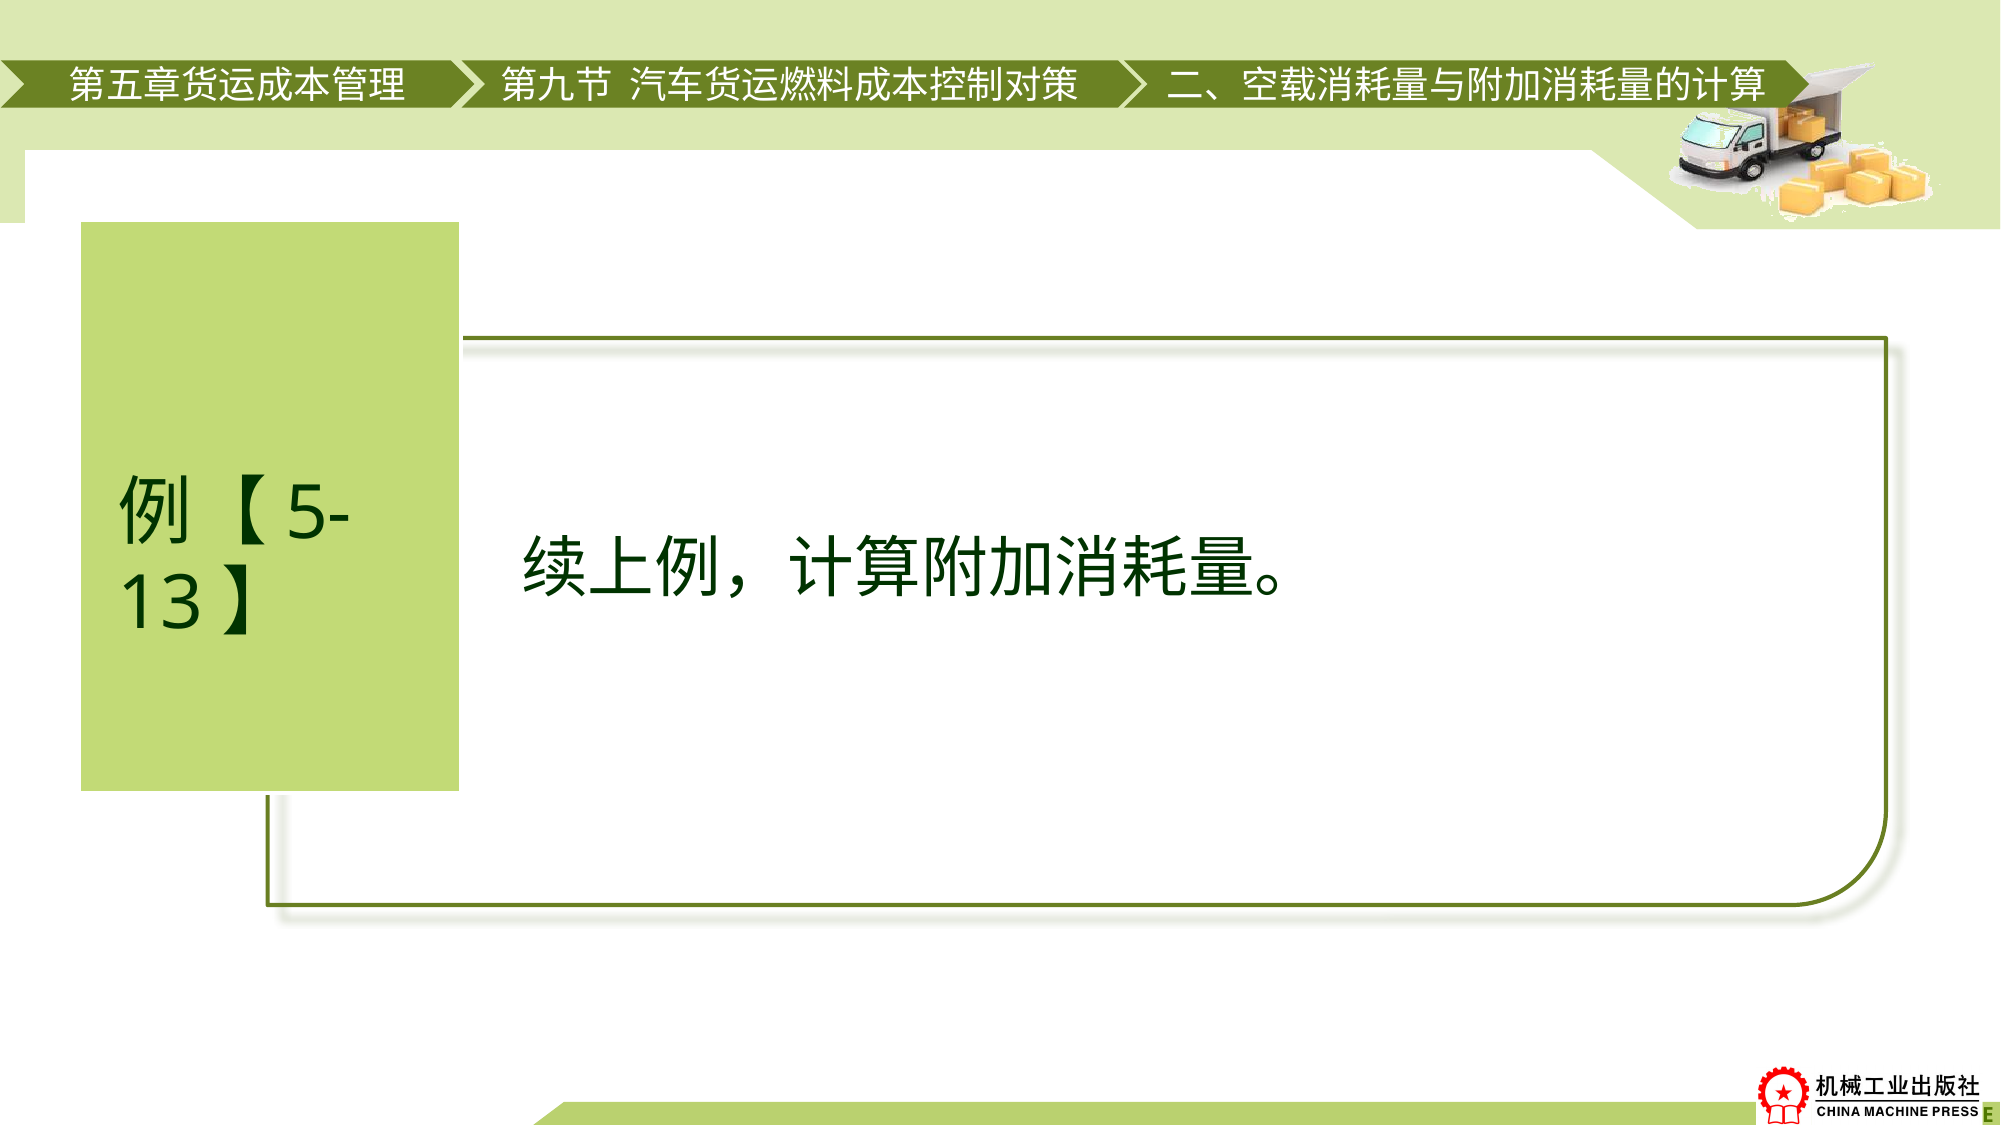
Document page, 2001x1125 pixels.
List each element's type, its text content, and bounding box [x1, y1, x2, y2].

text_box 表5-20 [373, 78, 654, 127]
text_box 第九节 汽车货运燃料成本控制对策 [459, 58, 1143, 110]
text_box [78, 219, 1898, 1039]
picture [1756, 1065, 1983, 1125]
text_box 第五章货运成本管理 [0, 58, 477, 110]
text_box 二、空载消耗量与附加消耗量的计算 [1122, 58, 1812, 110]
picture [1659, 53, 1941, 228]
